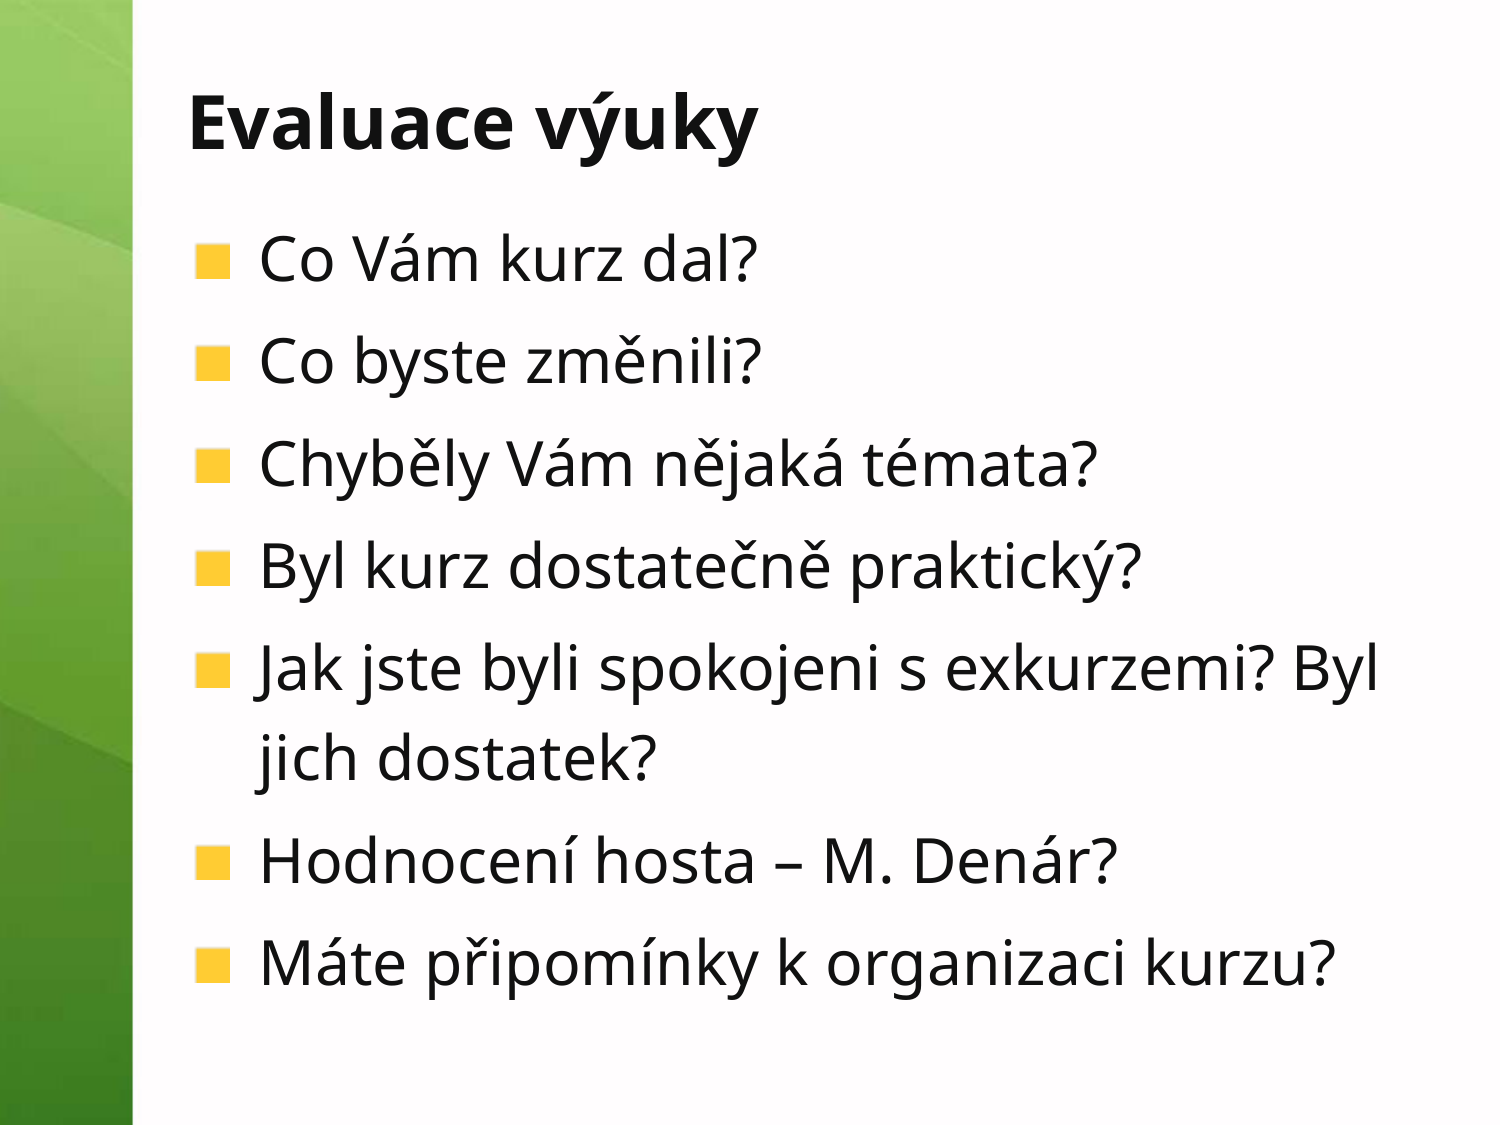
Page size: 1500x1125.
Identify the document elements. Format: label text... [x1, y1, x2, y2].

picture [0, 0, 1500, 1125]
title Evaluace výuky [171, 77, 1447, 161]
list Co Vám kurz dal? Co byste změnili? Chyběly Vám nějaká témata? Byl kurz dostatečně praktický? Jak jste byli spokojeni s exkurzemi? Byl jich dostatek? Hodnocení hosta – M. Denár? Máte připomínky k organizaci kurzu? [171, 196, 1447, 1094]
